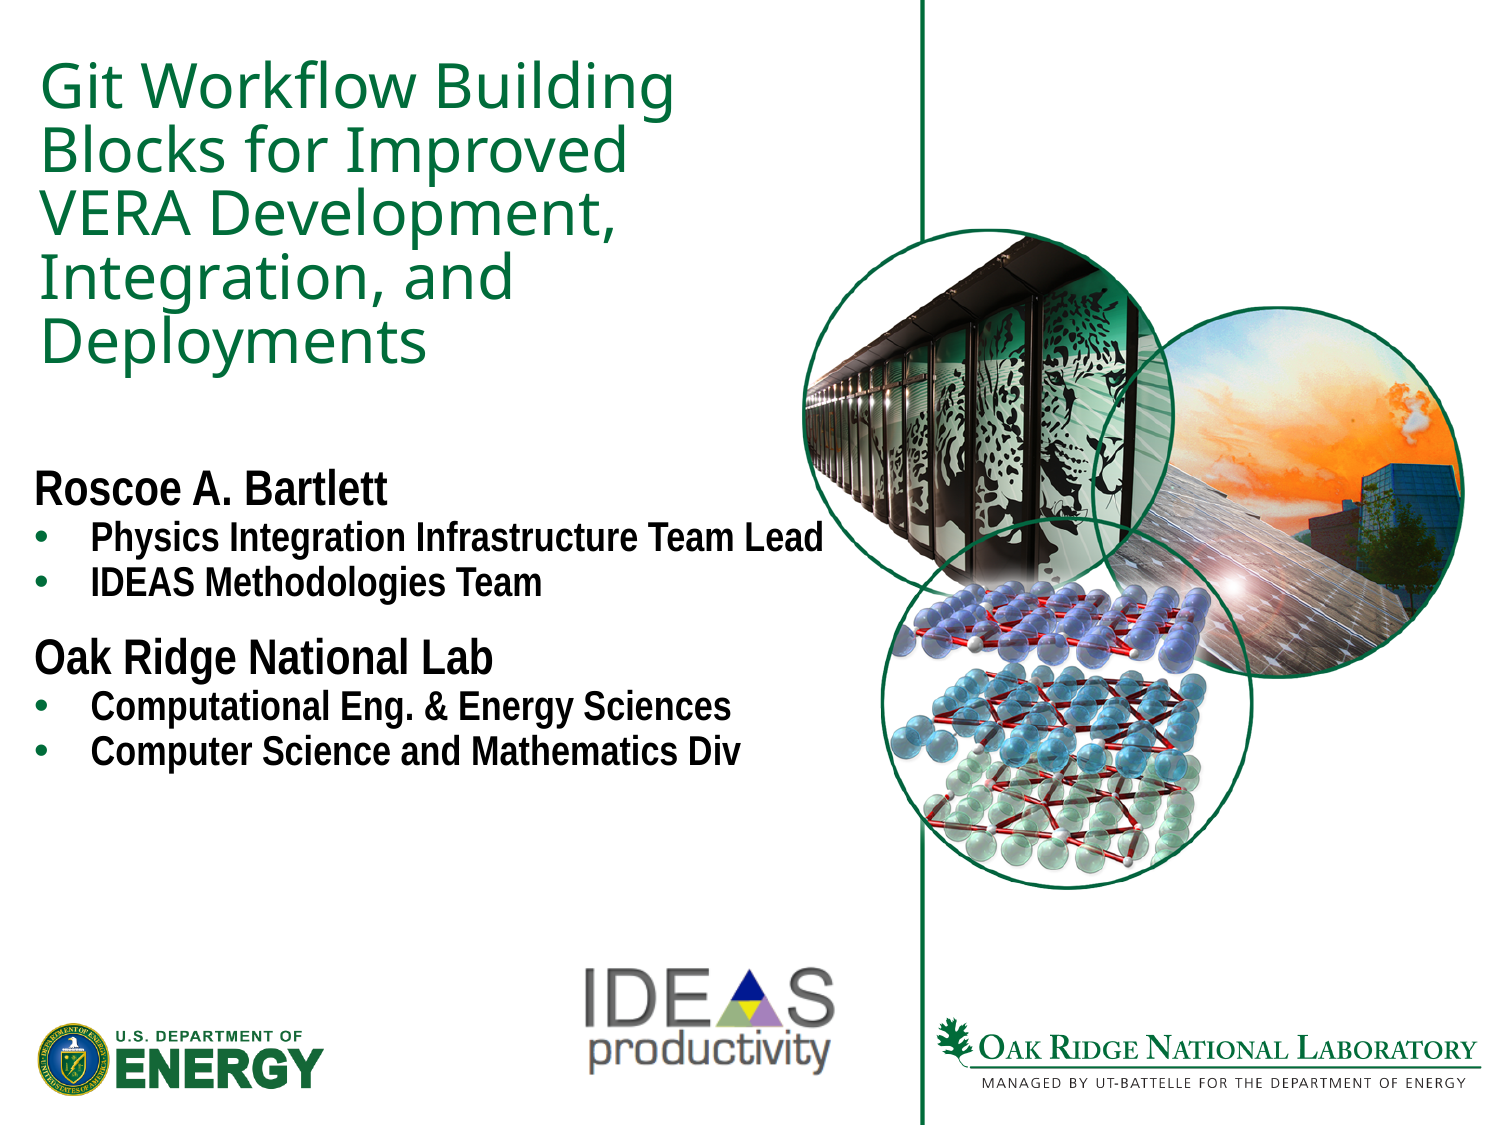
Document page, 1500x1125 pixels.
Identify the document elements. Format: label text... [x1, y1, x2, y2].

title Git Workflow Building Blocks for Improved VERA Development, Integration, and Deployments [24, 50, 807, 387]
picture [926, 1017, 1500, 1092]
subtitle Roscoe A. Bartlett Physics Integration Infrastructure Team Lead IDEAS Methodologies Team Oak Ridge National Lab Computational Eng. & Energy Sciences Computer Science and Mathematics Div [19, 454, 864, 786]
picture [776, 202, 1481, 896]
picture [37, 1023, 324, 1096]
picture [573, 952, 845, 1085]
